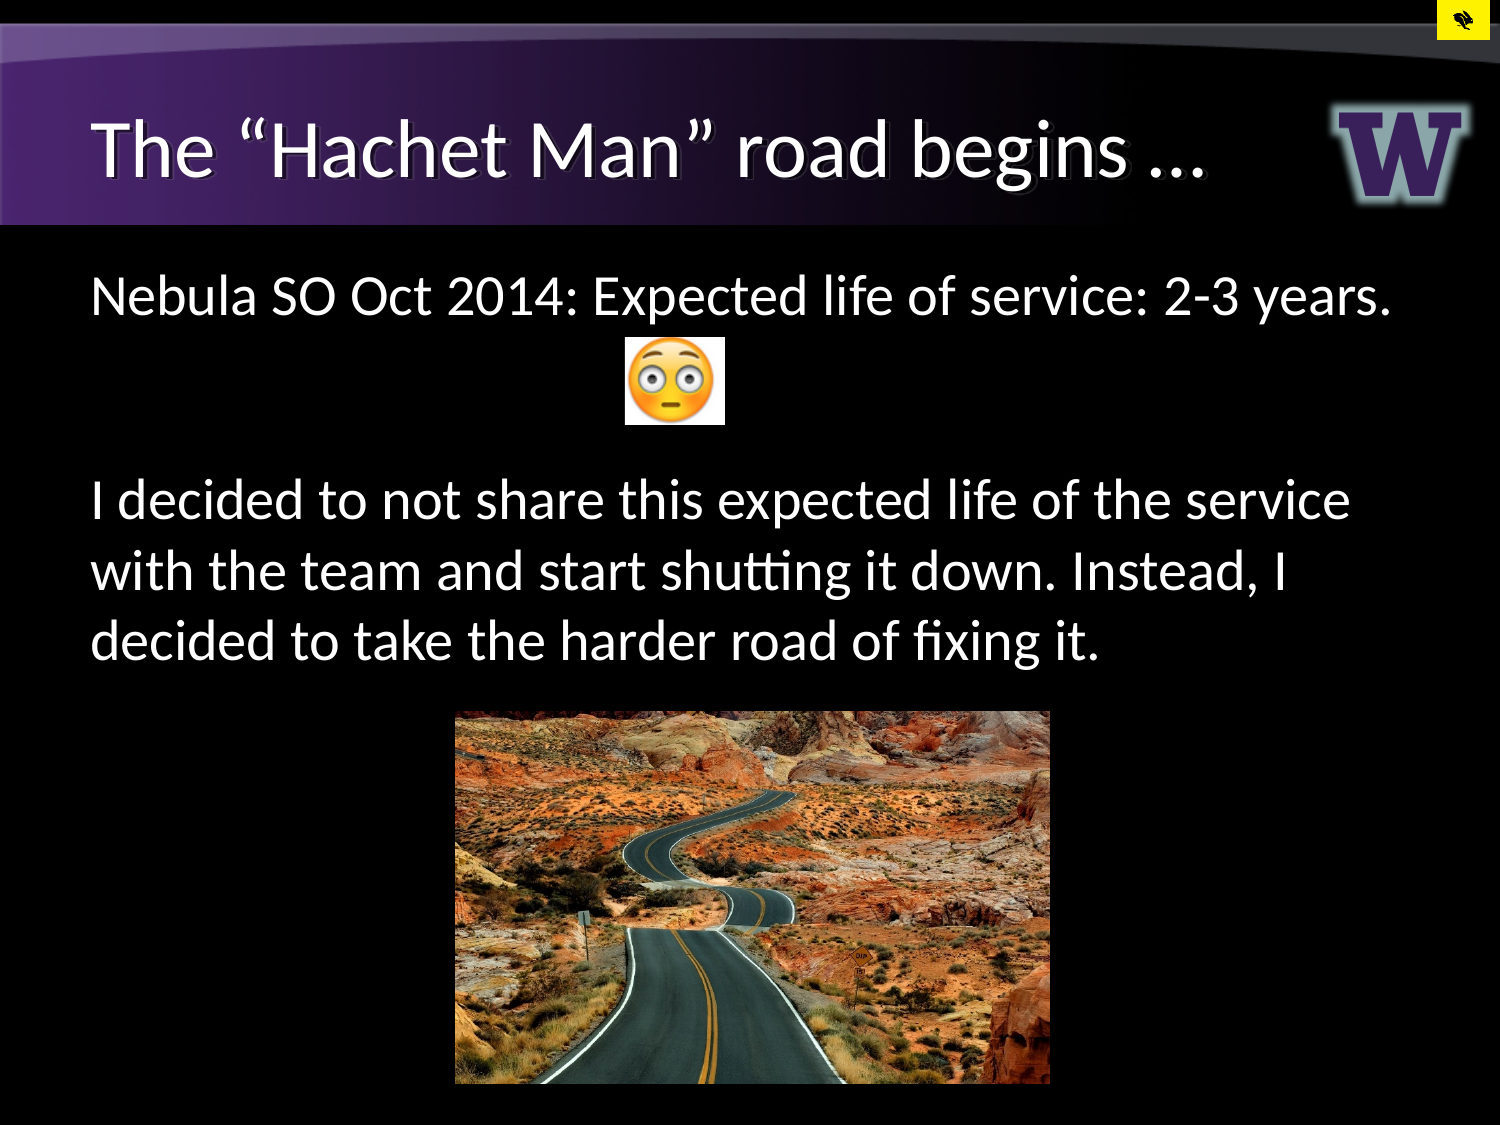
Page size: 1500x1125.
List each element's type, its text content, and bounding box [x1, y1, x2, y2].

list Nebula SO Oct 2014: Expected life of service: 2-3 years. I decided to not share this expected life of the service with the team and start shutting it down. Instead, I decided to take the harder road of fixing it. [74, 249, 1426, 1088]
picture [454, 711, 1051, 1085]
title The “Hachet Man” road begins … [74, 74, 1326, 213]
picture [624, 337, 726, 426]
picture [0, 0, 1500, 225]
